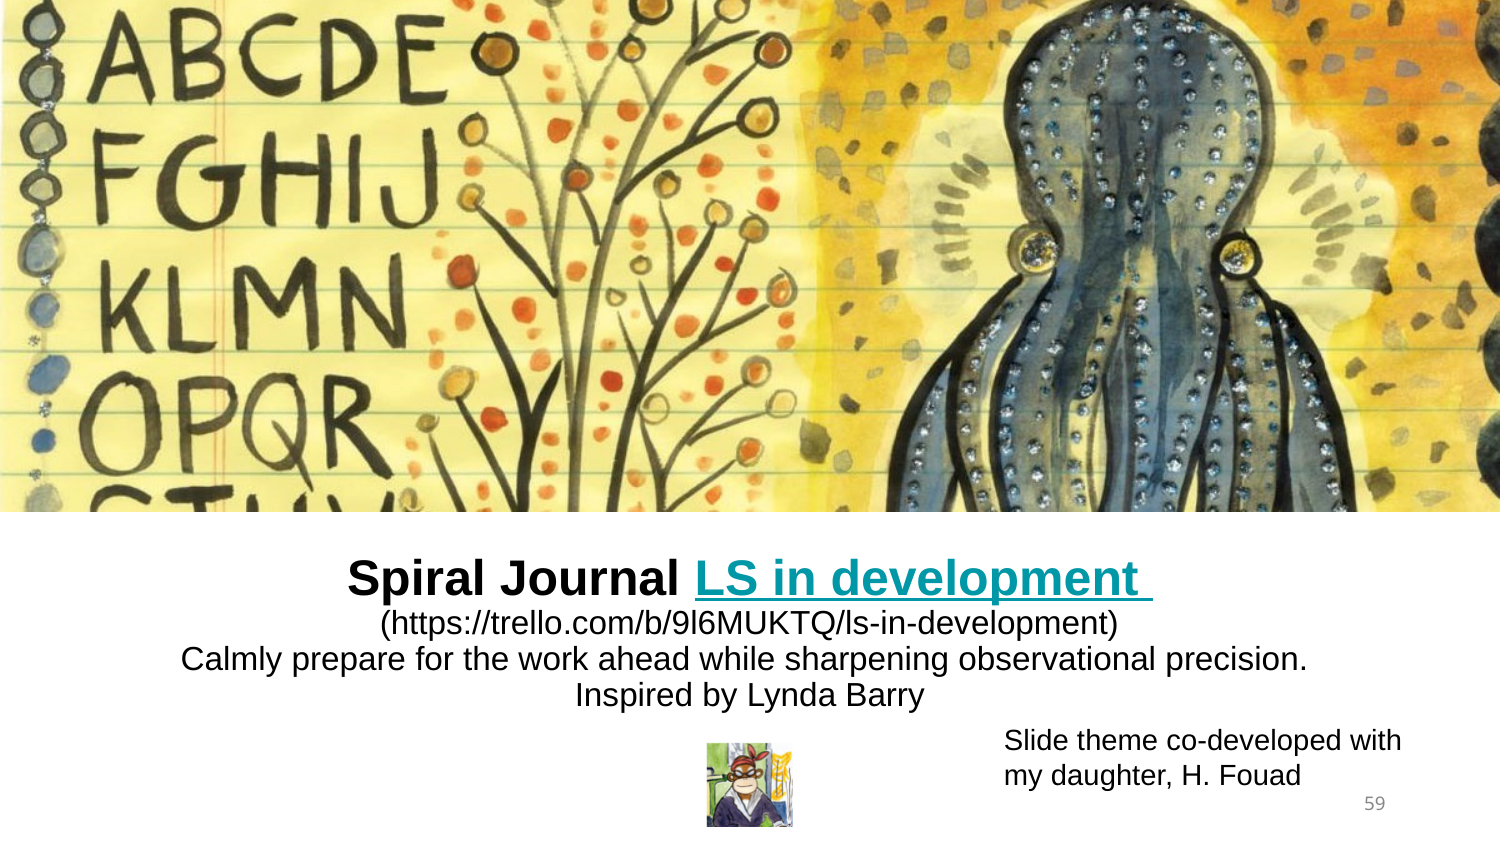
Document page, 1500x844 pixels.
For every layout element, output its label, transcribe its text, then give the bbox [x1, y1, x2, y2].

picture [705, 741, 795, 827]
title Spiral Journal LS in development (https://trello.com/b/9l6MUKTQ/ls-in-development) Calmly prepare for the work ahead while sharpening observational precision. Inspired by Lynda Barry [0, 551, 1500, 715]
picture [0, 0, 1500, 513]
text_box Slide theme co-developed with my daughter, H. Fouad [988, 706, 1436, 791]
slide_number 59 [1059, 791, 1397, 827]
